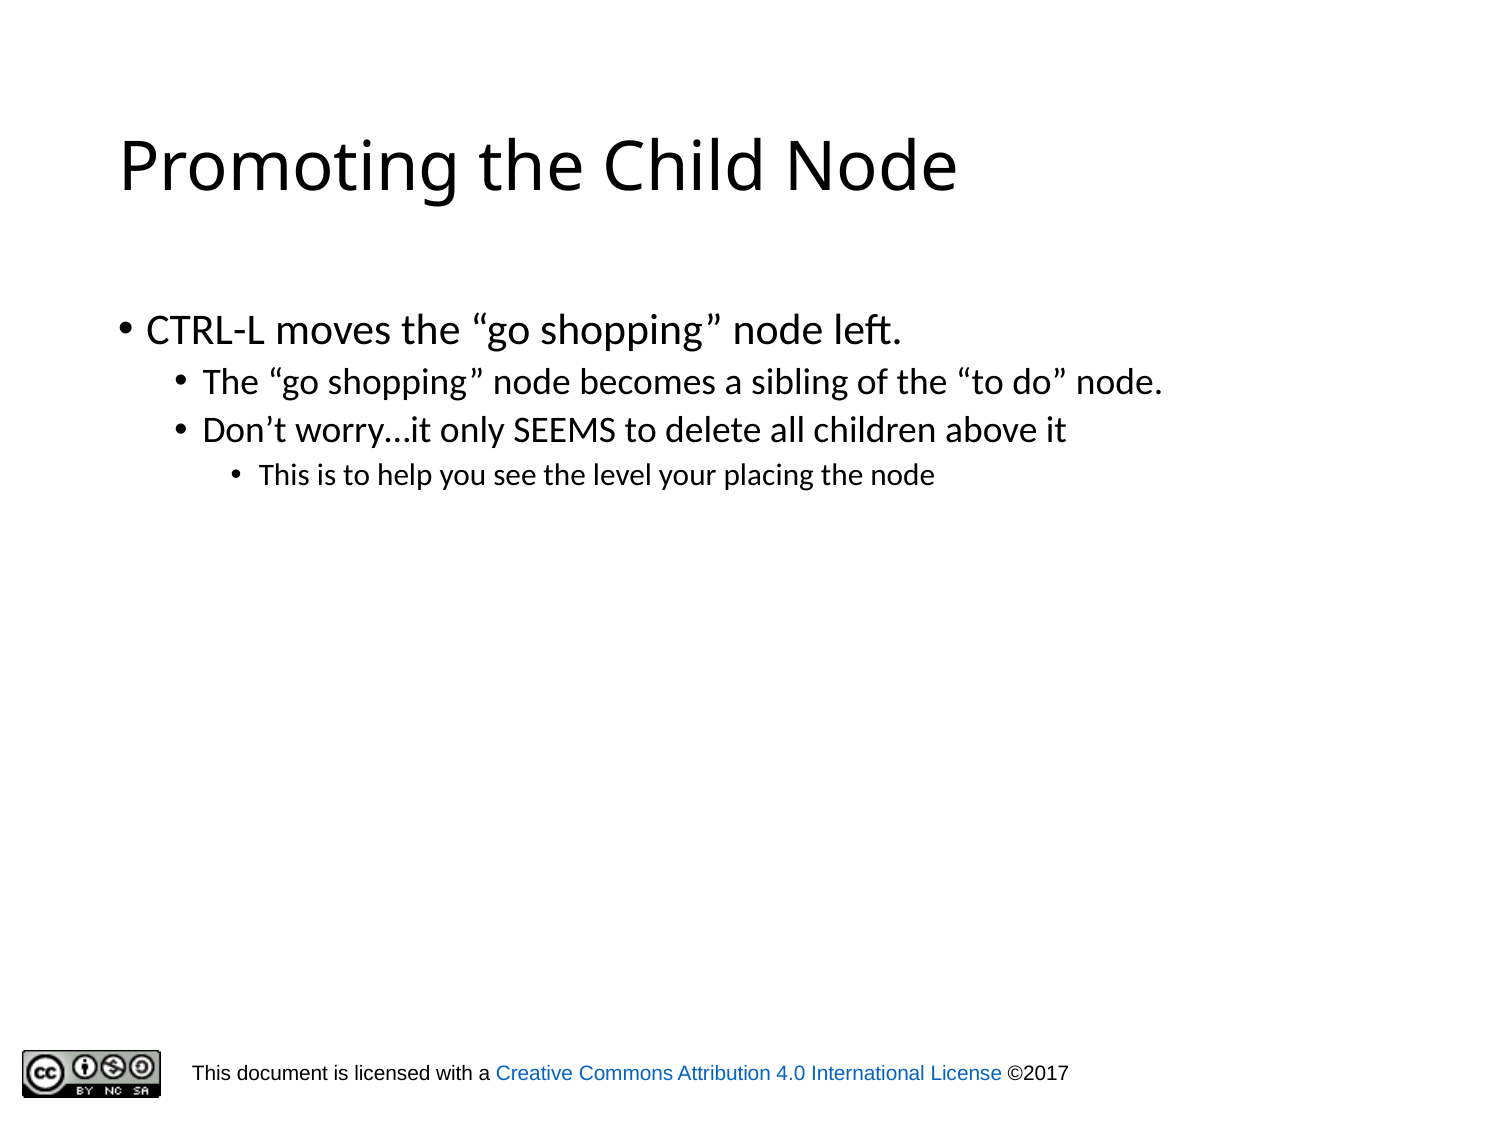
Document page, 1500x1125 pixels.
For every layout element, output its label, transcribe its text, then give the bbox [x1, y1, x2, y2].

title Promoting the Child Node [103, 59, 1397, 278]
picture [22, 1050, 161, 1098]
list CTRL-L moves the “go shopping” node left. The “go shopping” node becomes a sibling of the “to do” node. Don’t worry…it only SEEMS to delete all children above it This is to help you see the level your placing the node [103, 299, 1397, 1035]
